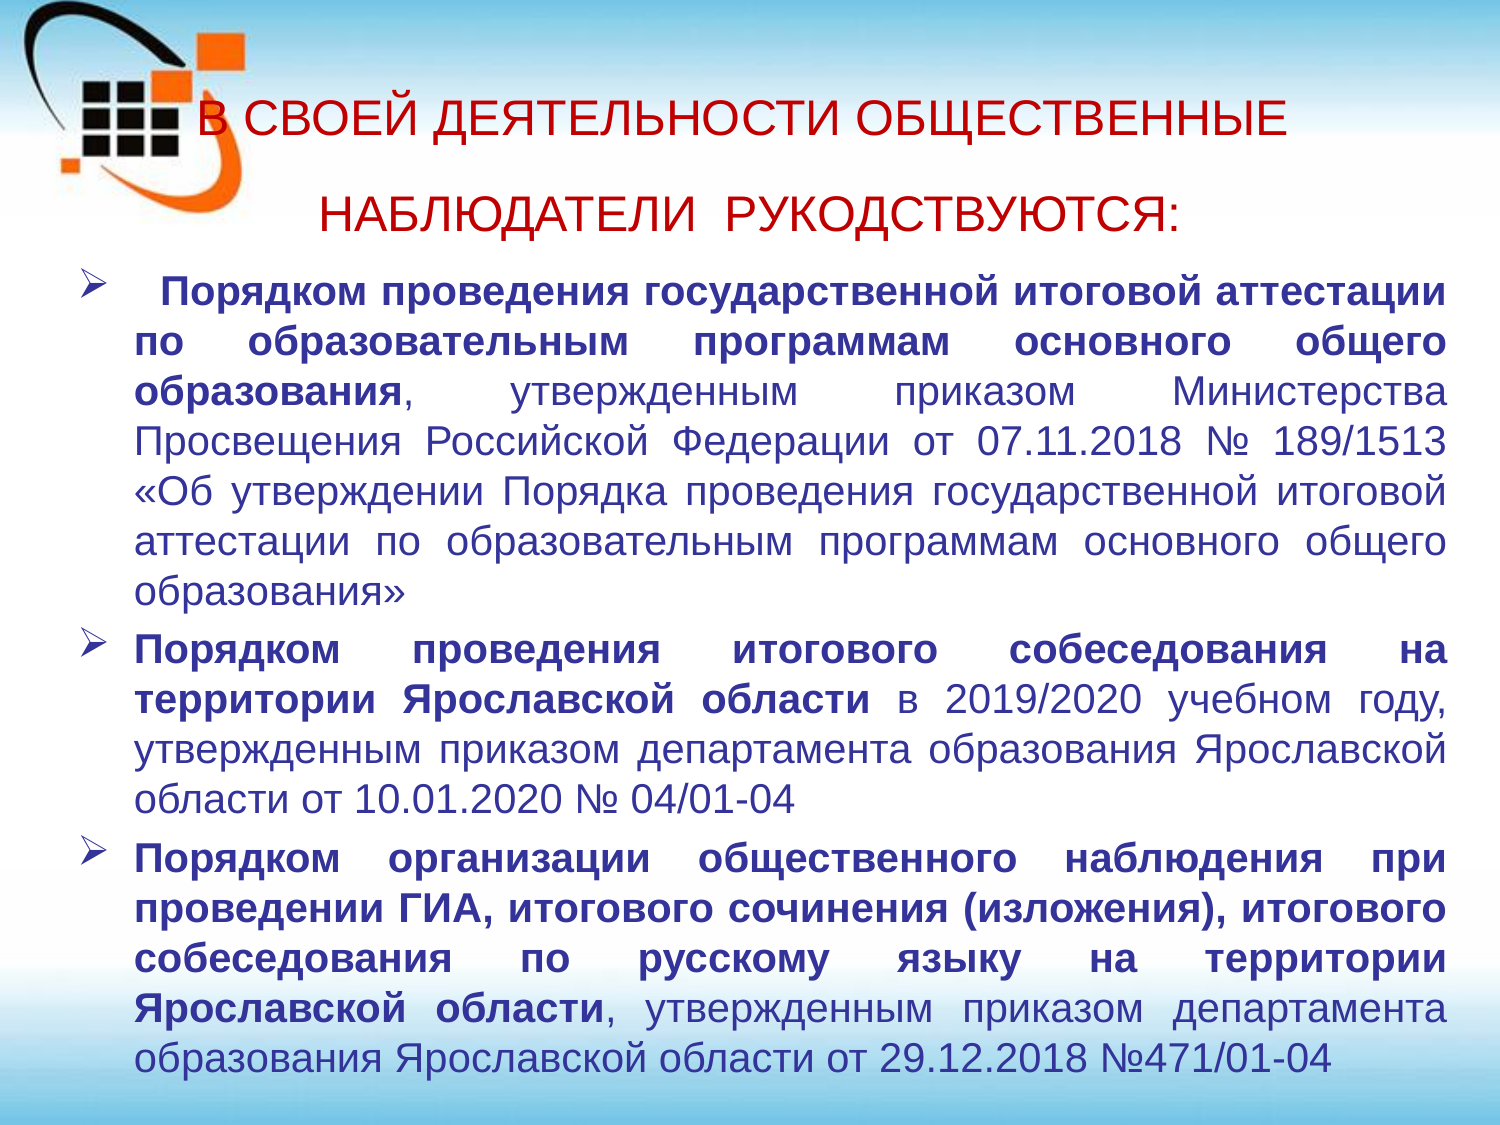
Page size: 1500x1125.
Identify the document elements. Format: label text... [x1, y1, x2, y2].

list Порядком проведения государственной итоговой аттестации по образовательным программам основного общего образования, утвержденным приказом Министерства Просвещения Российской Федерации от 07.11.2018 № 189/1513 «Об утверждении Порядка проведения государственной итоговой аттестации по образовательным программам основного общего образования» Порядком проведения итогового собеседования на территории Ярославской области в 2019/2020 учебном году, утвержденным приказом департамента образования Ярославской области от 10.01.2020 № 04/01-04 Порядком организации общественного наблюдения при проведении ГИА, итогового сочинения (изложения), итогового собеседования по русскому языку на территории Ярославской области, утвержденным приказом департамента образования Ярославской области от 29.12.2018 №471/01-04 [62, 255, 1463, 1032]
picture [0, 0, 1500, 93]
title В СВОЕЙ ДЕЯТЕЛЬНОСТИ ОБЩЕСТВЕННЫЕ НАБЛЮДАТЕЛИ РУКОДСТВУЮТСЯ: [0, 93, 1500, 244]
picture [0, 244, 1500, 1125]
